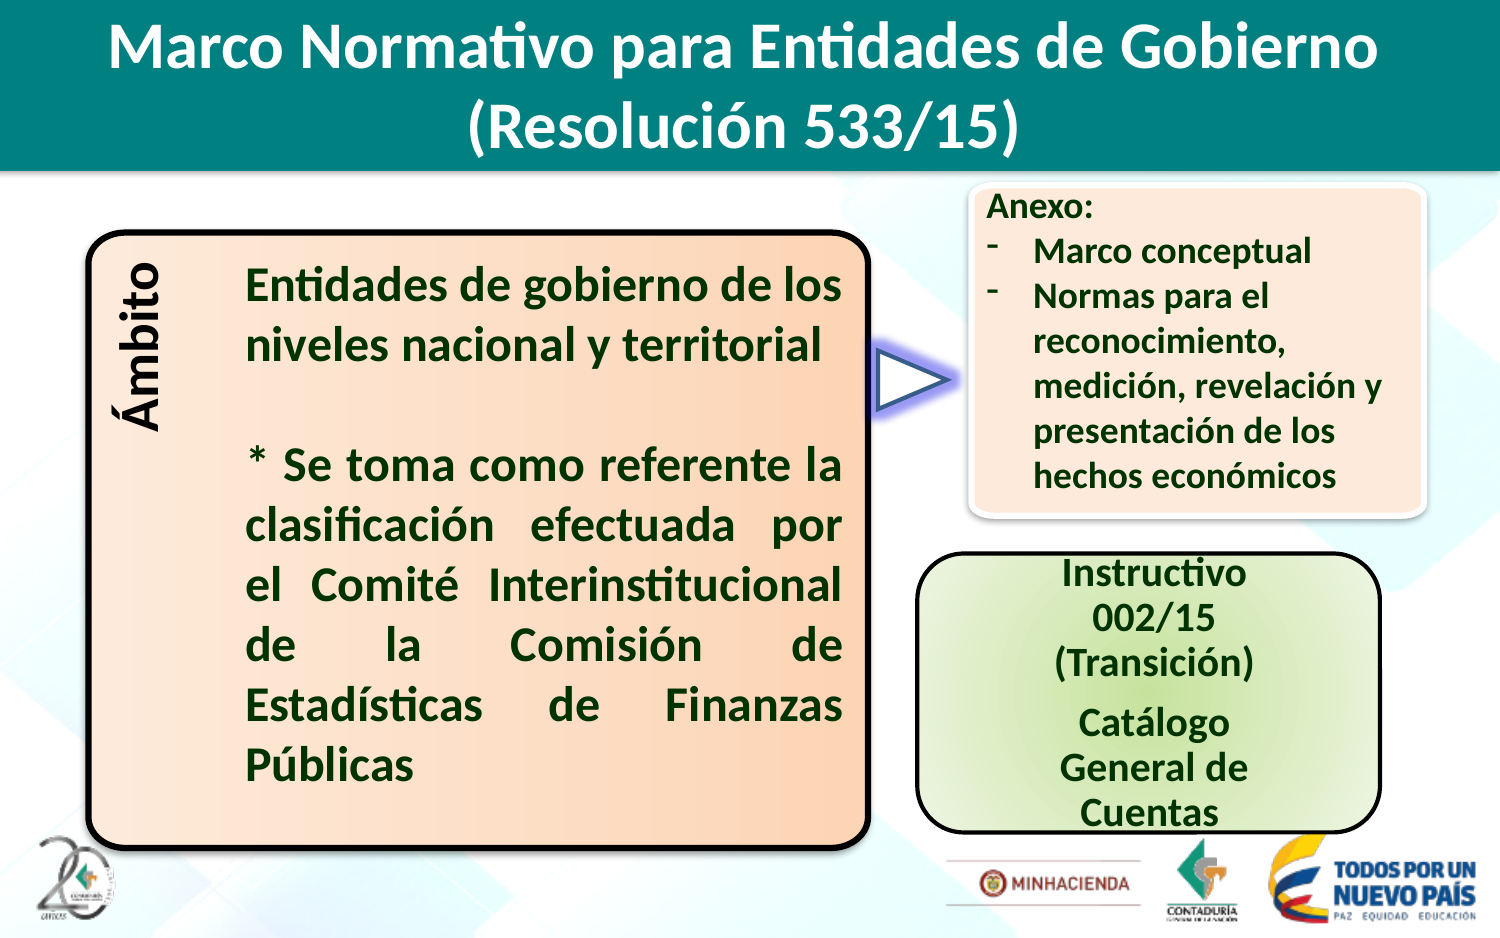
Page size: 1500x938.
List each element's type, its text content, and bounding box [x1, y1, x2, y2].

picture [1258, 821, 1485, 933]
text_box Instructivo 002/15 (Transición) Catálogo General de Cuentas [917, 553, 1380, 833]
picture [21, 825, 128, 931]
title Marco Normativo para Entidades de Gobierno (Resolución 533/15) [17, 8, 1471, 156]
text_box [971, 173, 1448, 554]
text_box Entidades de gobierno de los niveles nacional y territorial * Se toma como referente la clasificación efectuada por el Comité Interinstitucional de la Comisión de Estadísticas de Finanzas Públicas [230, 244, 859, 799]
picture [937, 825, 1148, 933]
text_box [877, 350, 947, 410]
text_box Ámbito [88, 232, 868, 848]
picture [1165, 836, 1239, 931]
